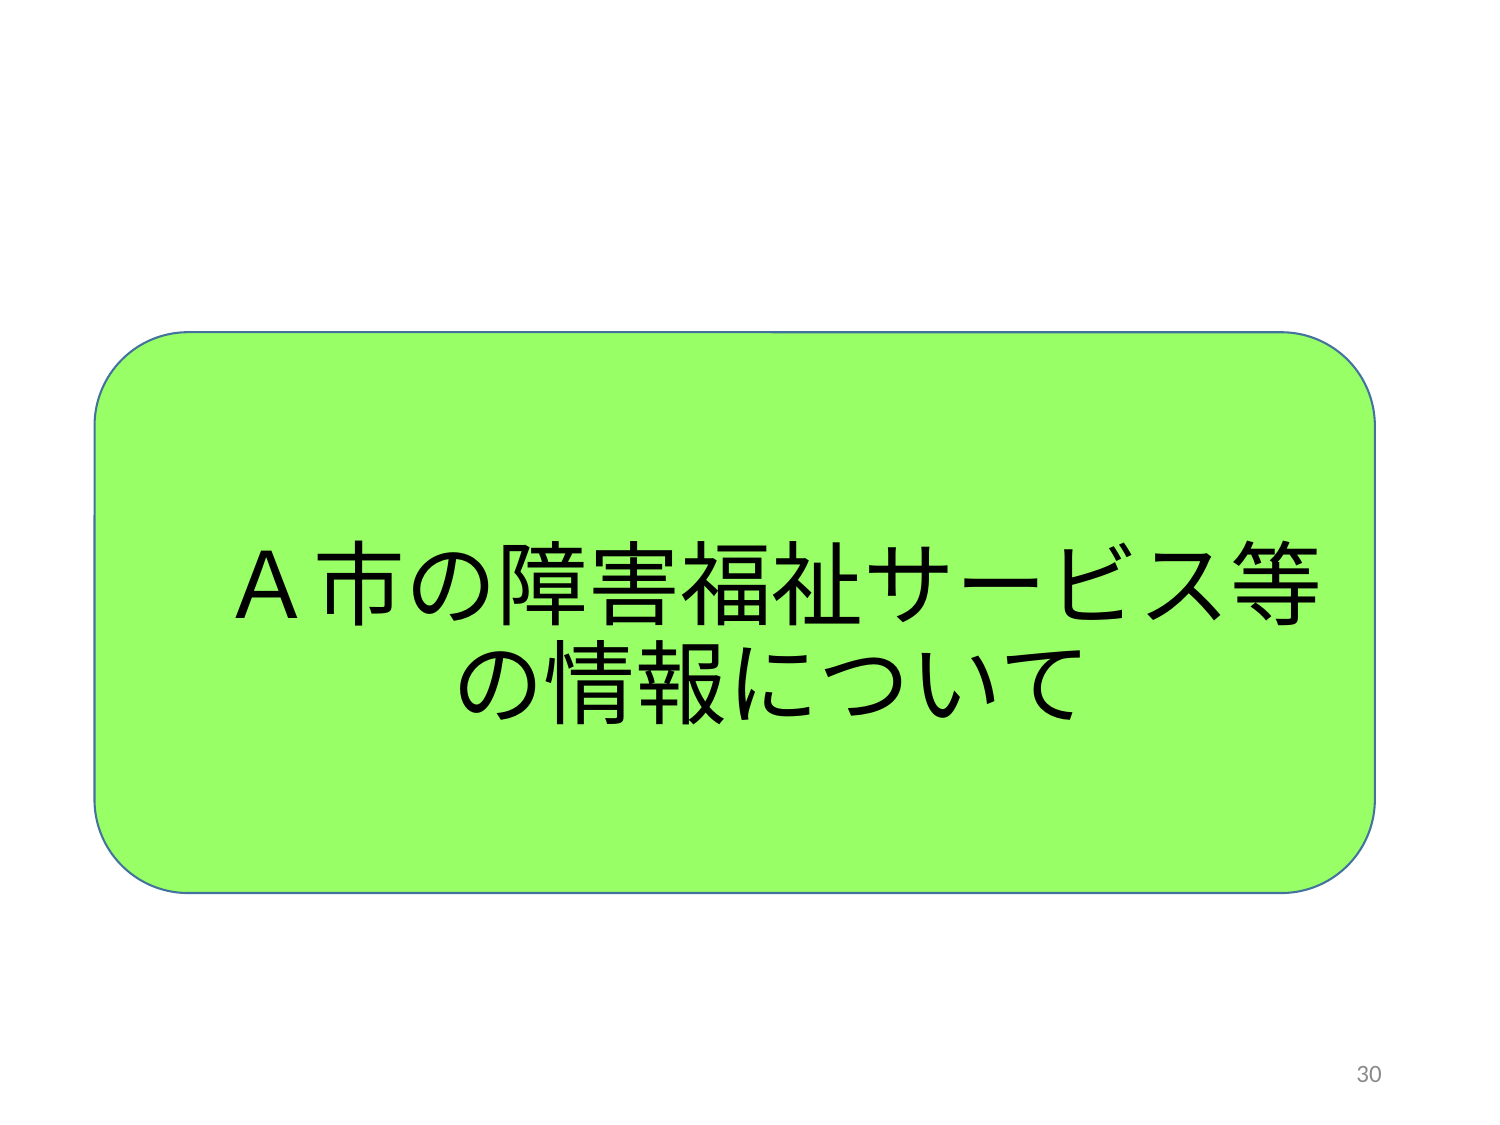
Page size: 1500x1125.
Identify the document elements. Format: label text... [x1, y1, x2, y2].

title Ａ市の障害福祉サービス等 の情報について [125, 445, 1419, 831]
text_box [93, 331, 1376, 895]
slide_number 30 [1059, 1042, 1397, 1103]
